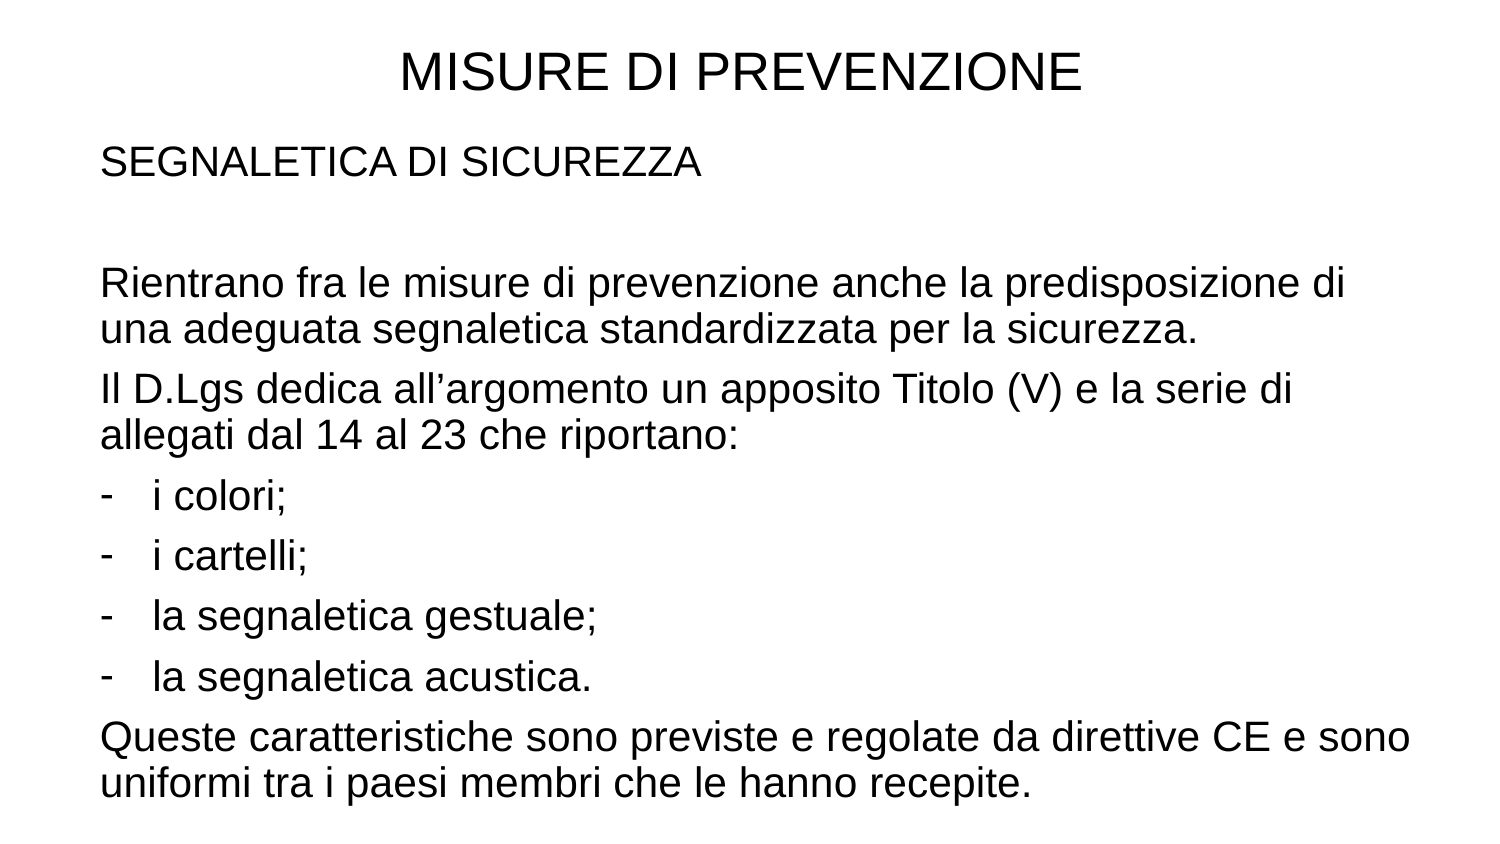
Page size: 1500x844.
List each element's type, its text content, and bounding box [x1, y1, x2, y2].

list SEGNALETICA DI SICUREZZA Rientrano fra le misure di prevenzione anche la predisposizione di una adeguata segnaletica standardizzata per la sicurezza. Il D.Lgs dedica all’argomento un apposito Titolo (V) e la serie di allegati dal 14 al 23 che riportano: i colori; i cartelli; la segnaletica gestuale; la segnaletica acustica. Queste caratteristiche sono previste e regolate da direttive CE e sono uniformi tra i paesi membri che le hanno recepite. [85, 132, 1432, 818]
list MISURE DI PREVENZIONE [0, 35, 1500, 101]
